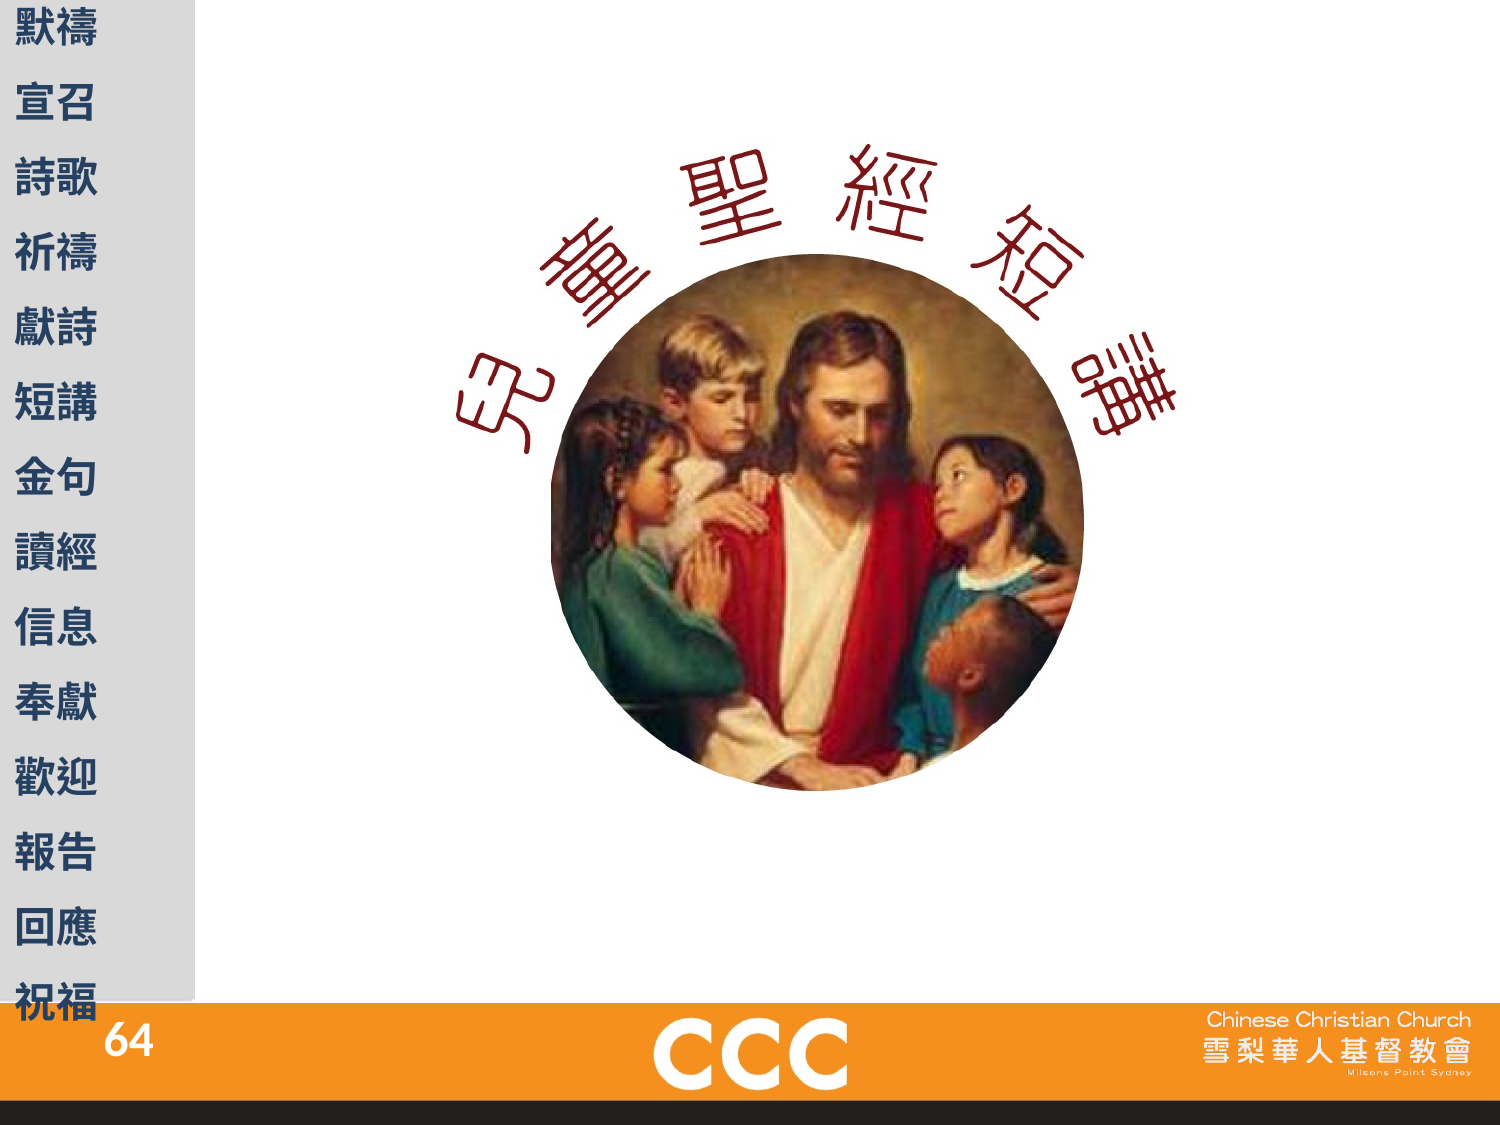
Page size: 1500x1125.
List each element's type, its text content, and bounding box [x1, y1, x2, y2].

picture [430, 136, 1188, 830]
picture [0, 1003, 1500, 1125]
slide_number 64 [88, 999, 243, 1073]
